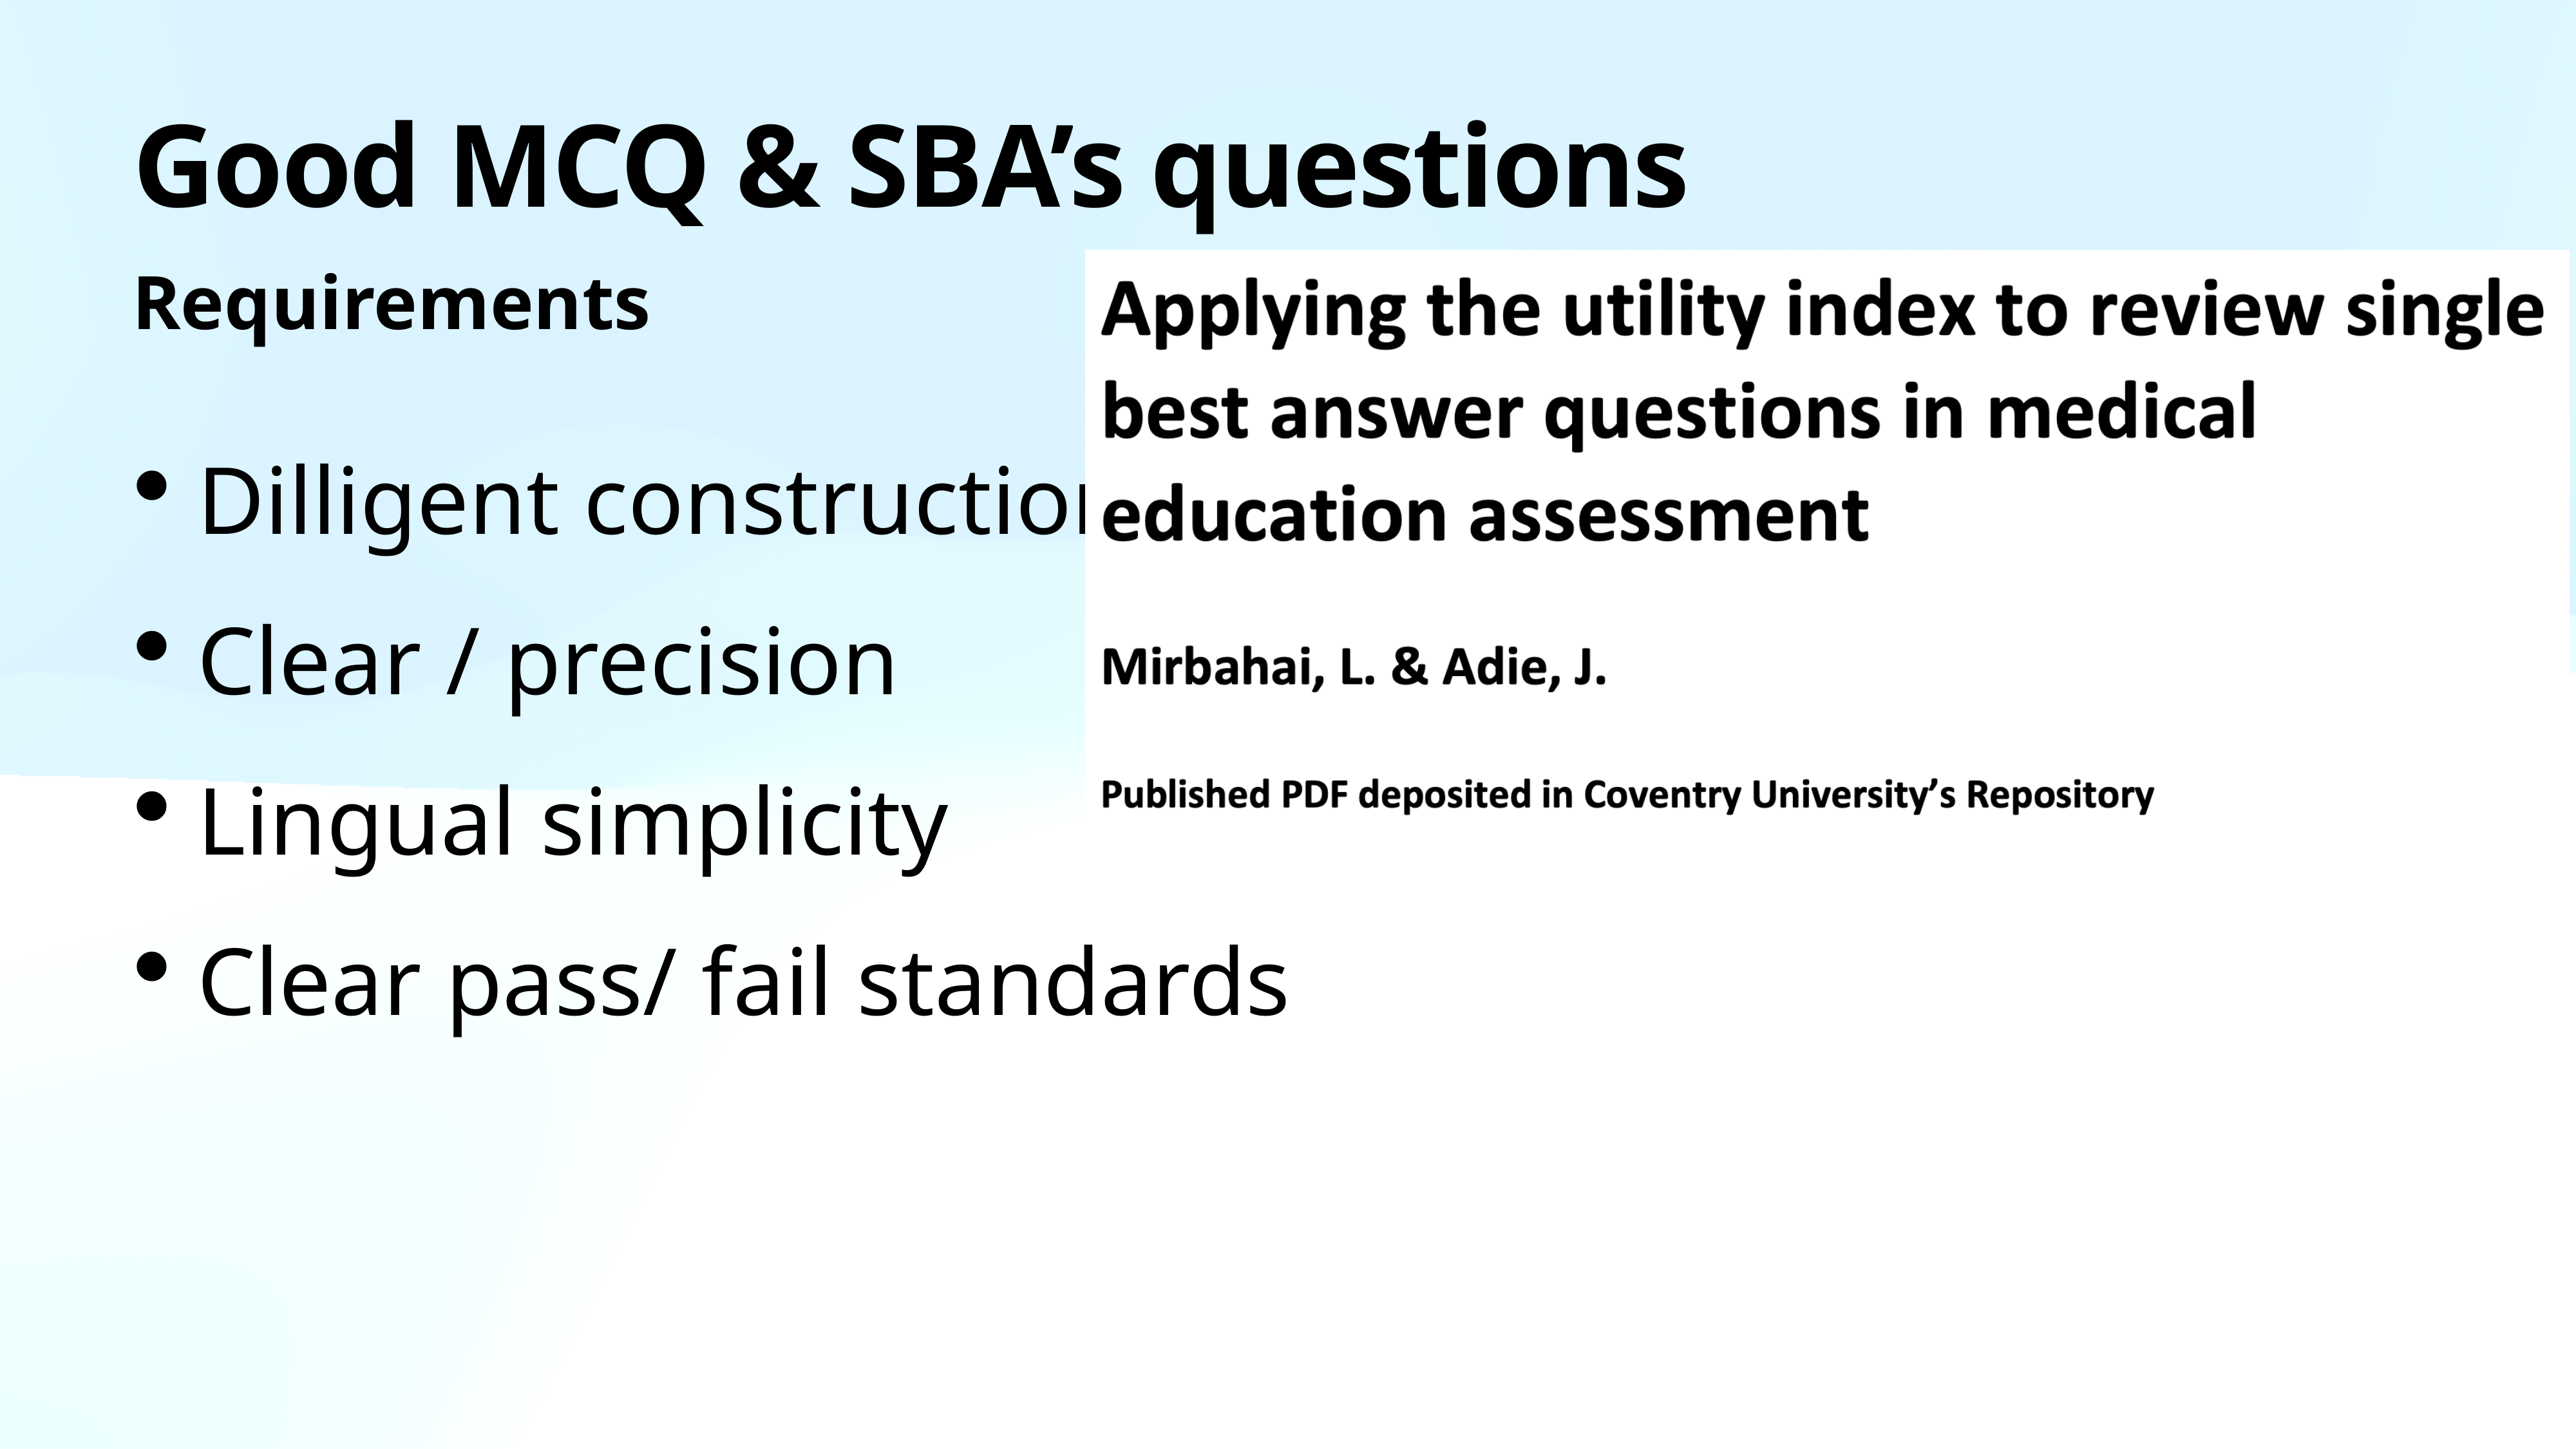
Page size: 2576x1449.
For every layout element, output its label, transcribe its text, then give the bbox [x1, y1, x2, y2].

list Requirements [127, 250, 1085, 350]
title Good MCQ & SBA’s questions [127, 113, 2449, 250]
picture [0, 0, 2576, 1449]
list Dilligent construction Clear / precision Lingual simplicity Clear pass/ fail standards [127, 448, 2449, 1321]
